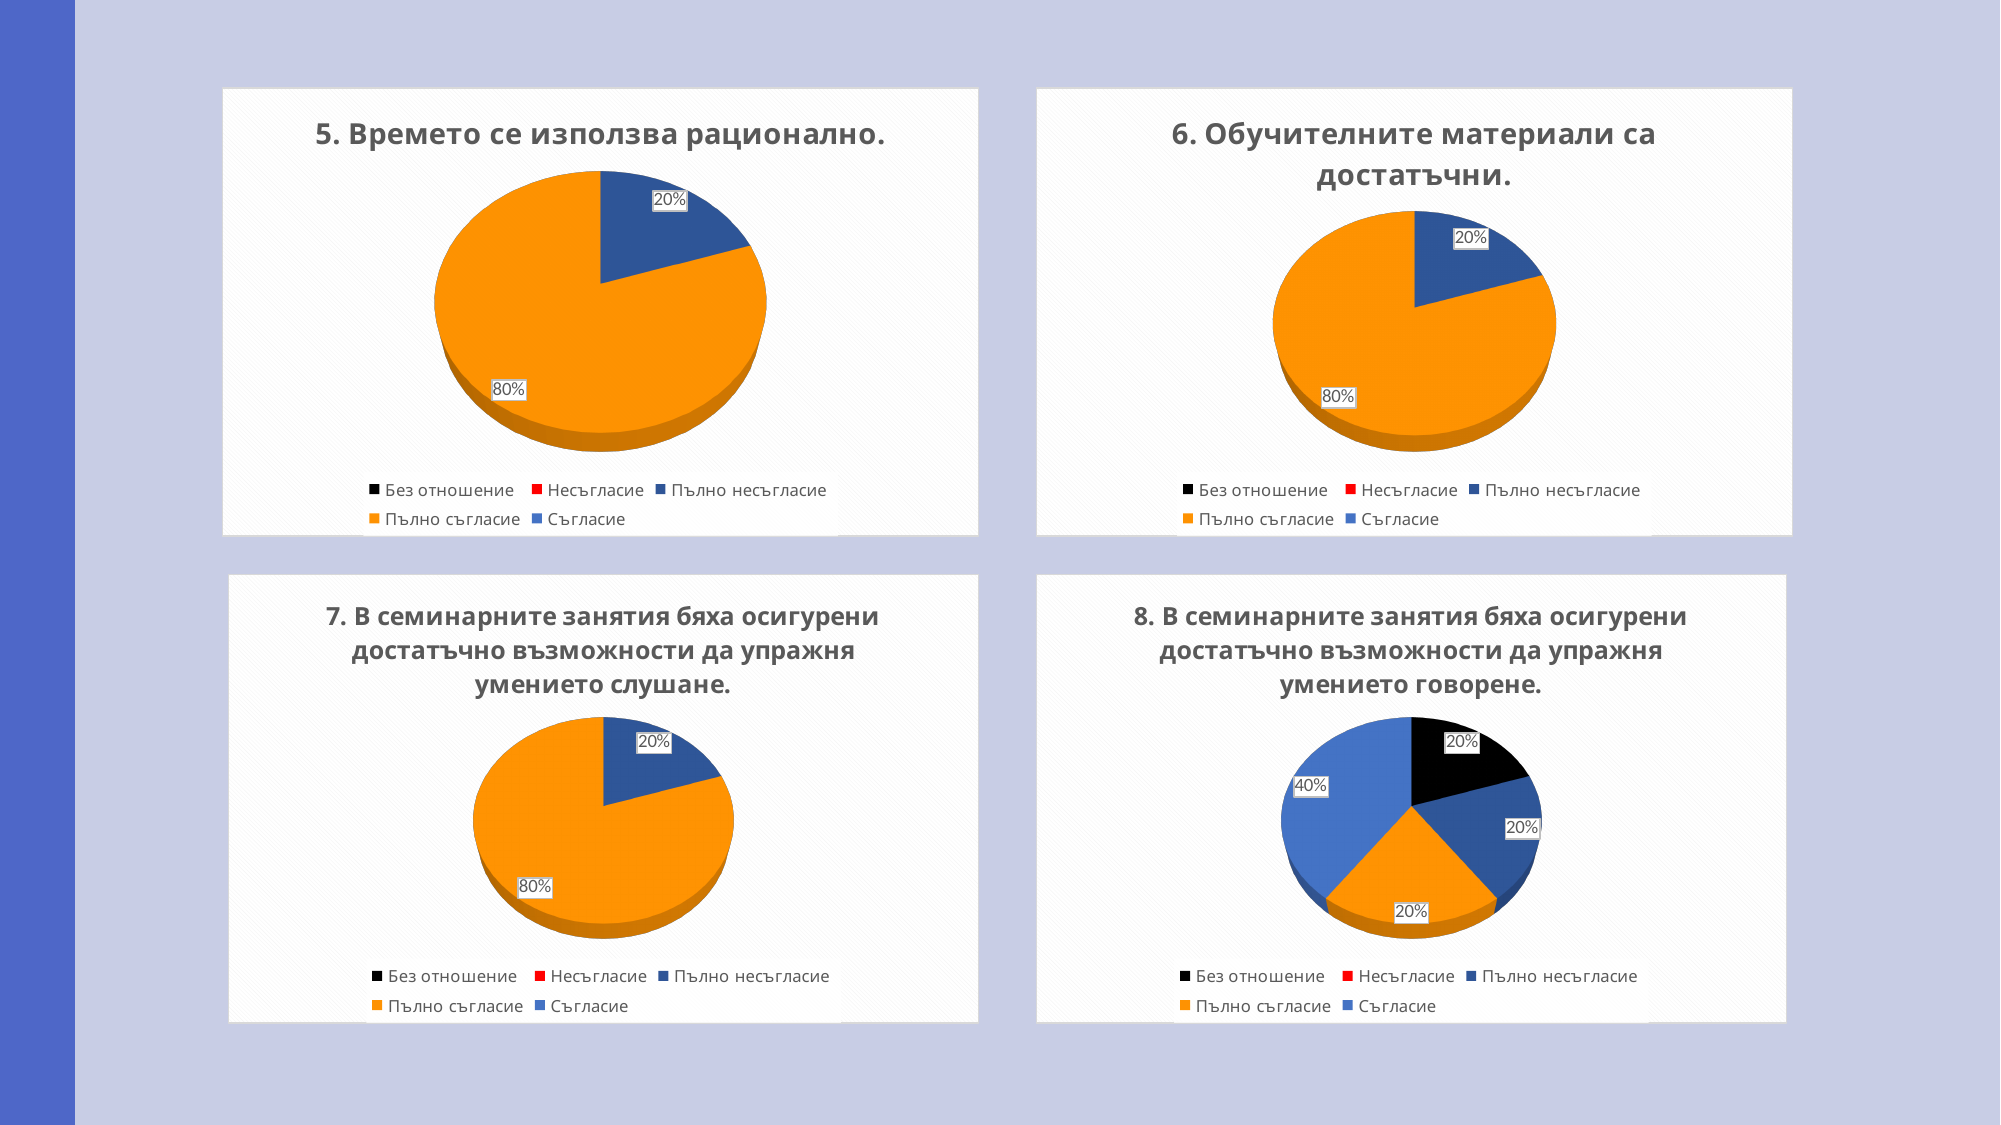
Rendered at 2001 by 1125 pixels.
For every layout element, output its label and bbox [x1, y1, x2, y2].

chart [1035, 86, 1794, 538]
chart [227, 573, 980, 1024]
chart [1035, 573, 1788, 1024]
title [102, 50, 2000, 189]
chart [221, 86, 980, 538]
